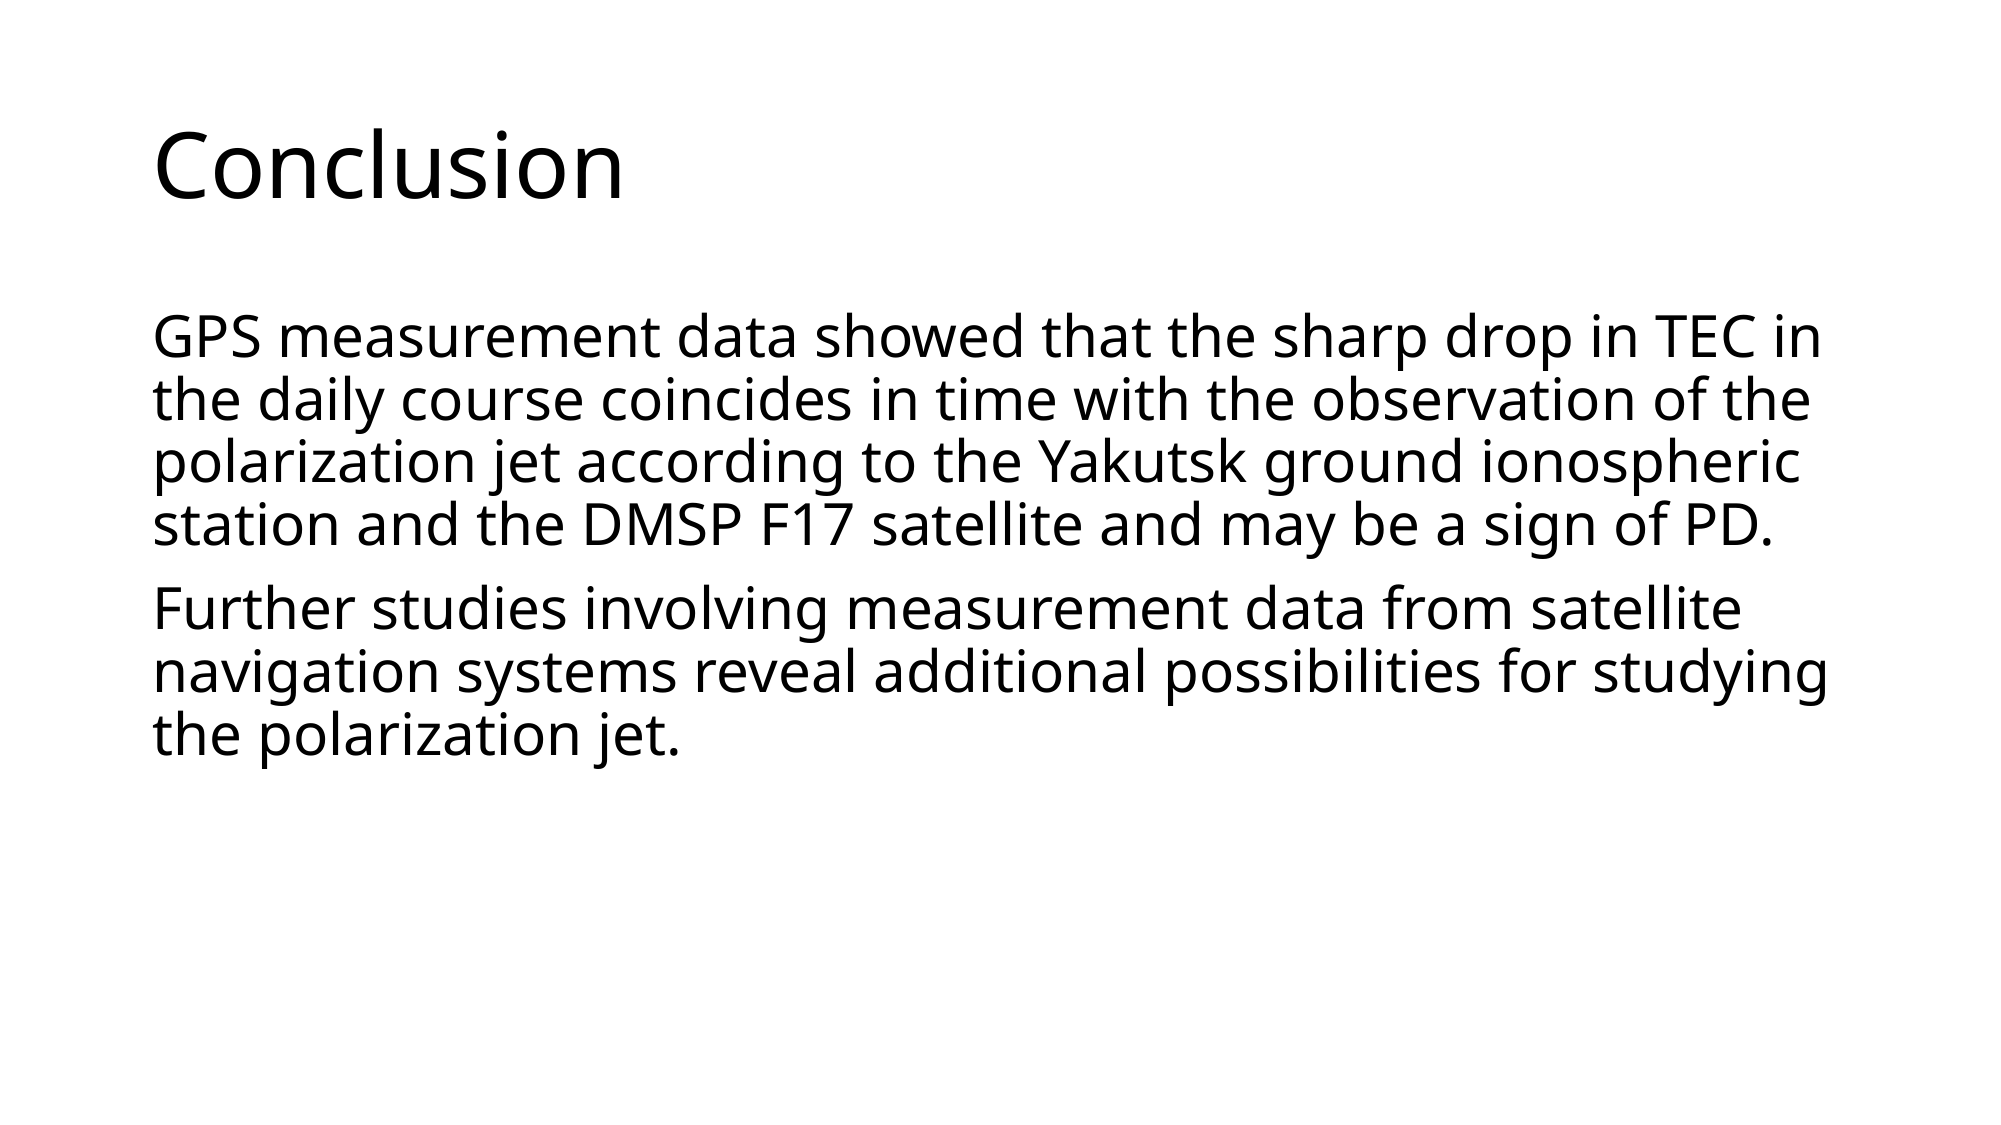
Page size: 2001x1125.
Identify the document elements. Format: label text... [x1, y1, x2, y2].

list GPS measurement data showed that the sharp drop in TEC in the daily course coincides in time with the observation of the polarization jet according to the Yakutsk ground ionospheric station and the DMSP F17 satellite and may be a sign of PD. Further studies involving measurement data from satellite navigation systems reveal additional possibilities for studying the polarization jet. [137, 299, 1863, 1014]
title Conclusion [137, 59, 1863, 278]
